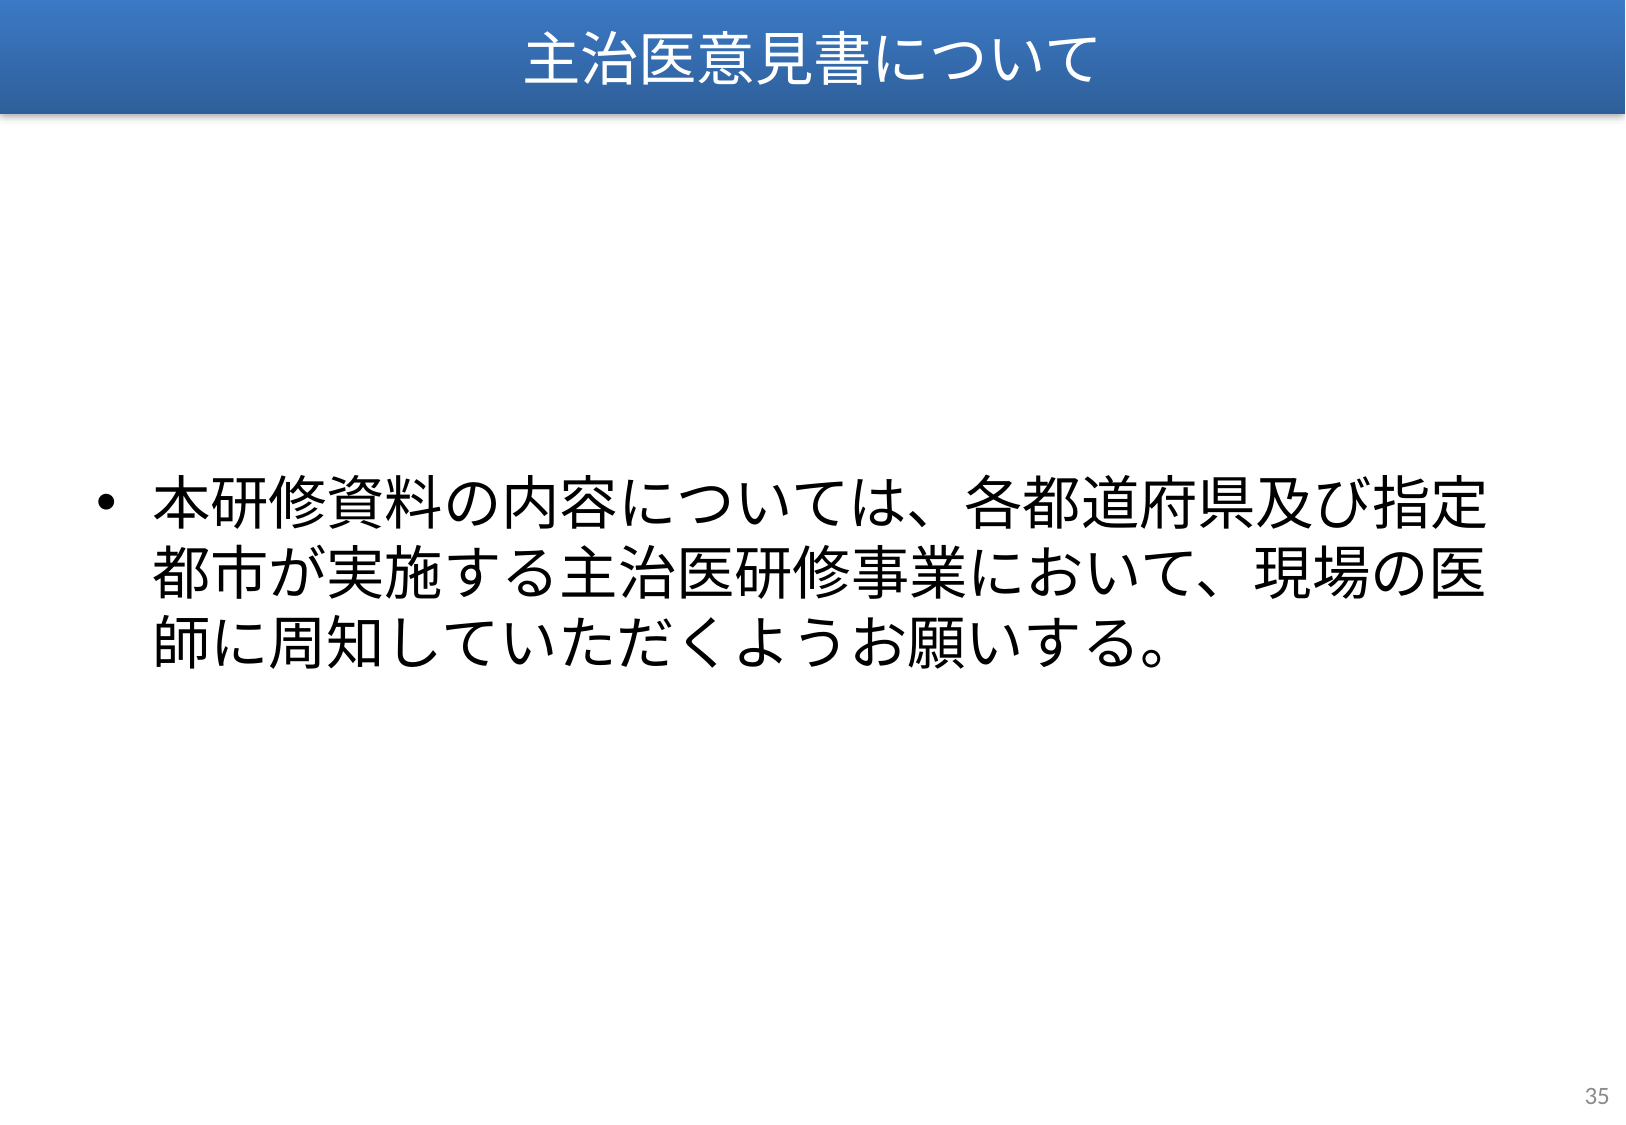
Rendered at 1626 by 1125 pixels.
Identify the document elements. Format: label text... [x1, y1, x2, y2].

text_box 主治医意見書について [0, 0, 1625, 114]
text_box 本研修資料の内容については、各都道府県及び指定都市が実施する主治医研修事業において、現場の医師に周知していただくようお願いする。 [81, 178, 1544, 965]
slide_number 34 [1245, 1065, 1625, 1125]
